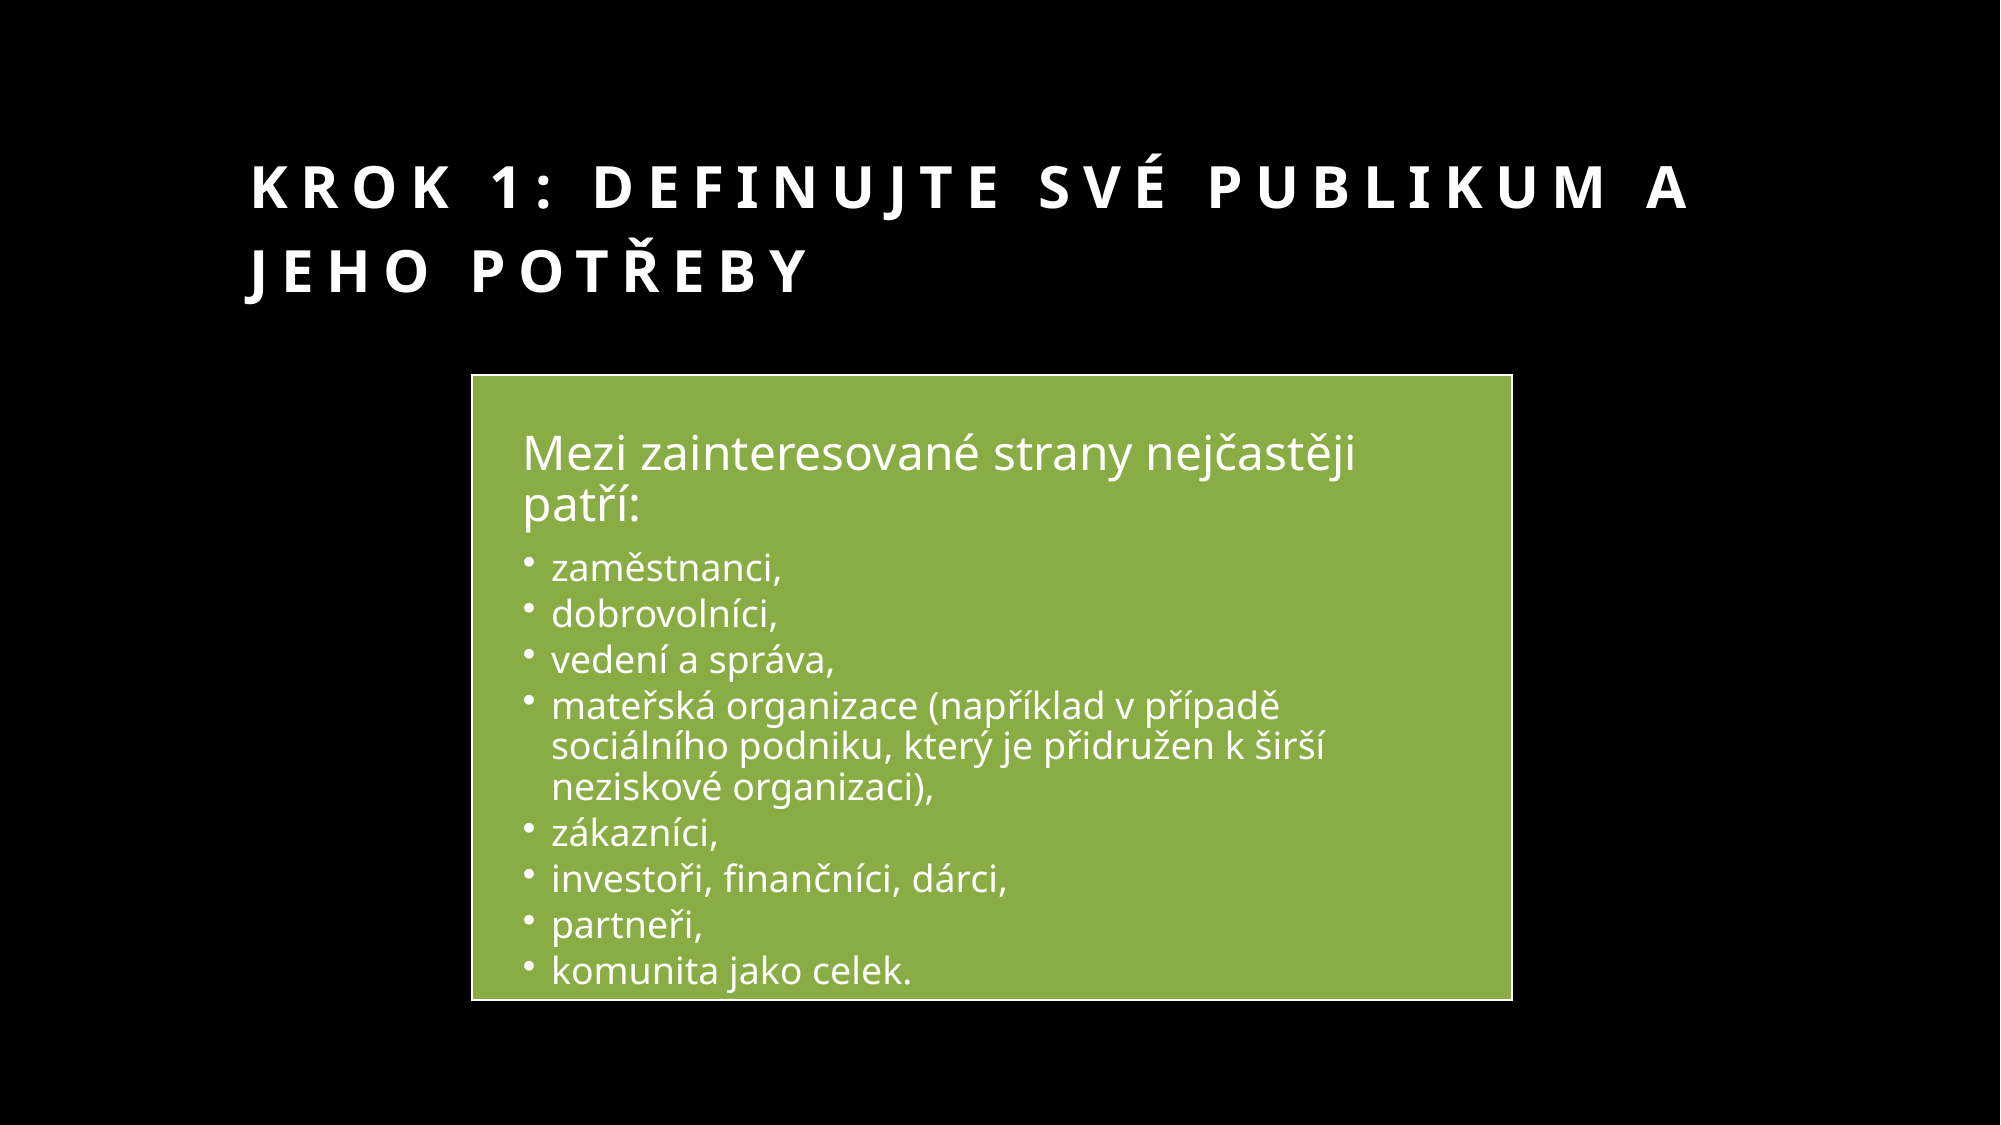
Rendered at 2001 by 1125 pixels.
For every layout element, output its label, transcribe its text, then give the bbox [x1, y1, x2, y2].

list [234, 374, 1750, 1000]
title Krok 1: Definujte své publikum a Jeho potřeby [234, 171, 1750, 313]
